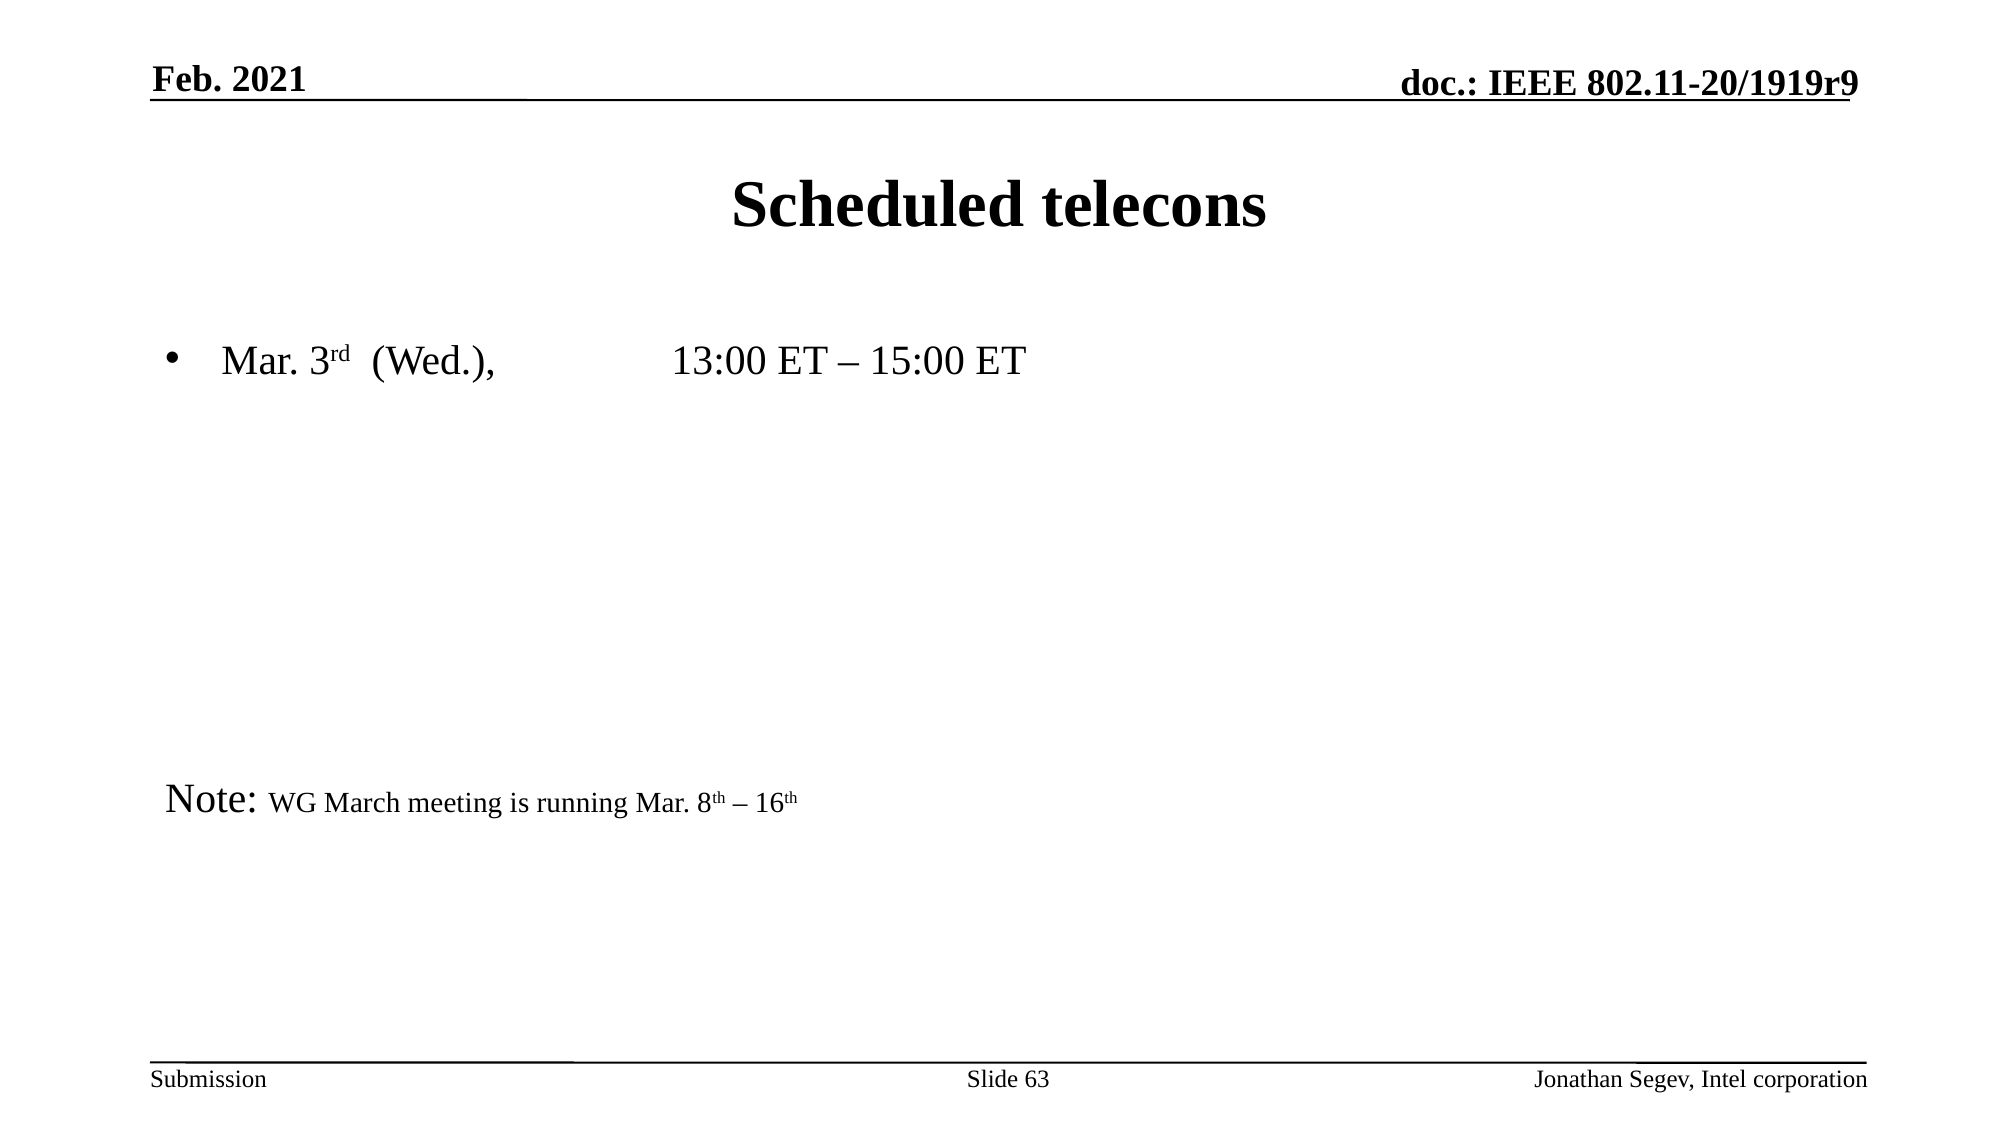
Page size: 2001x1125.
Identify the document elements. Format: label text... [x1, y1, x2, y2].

title Scheduled telecons [149, 112, 1850, 288]
list Mar. 3rd (Wed.), 13:00 ET – 15:00 ET Note: WG March meeting is running Mar. 8th – 16th [149, 324, 1850, 1000]
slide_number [152, 54, 563, 100]
slide_number Slide 63 [950, 1061, 1067, 1123]
footer Jonathan Segev, Intel corporation [1171, 1061, 1869, 1093]
